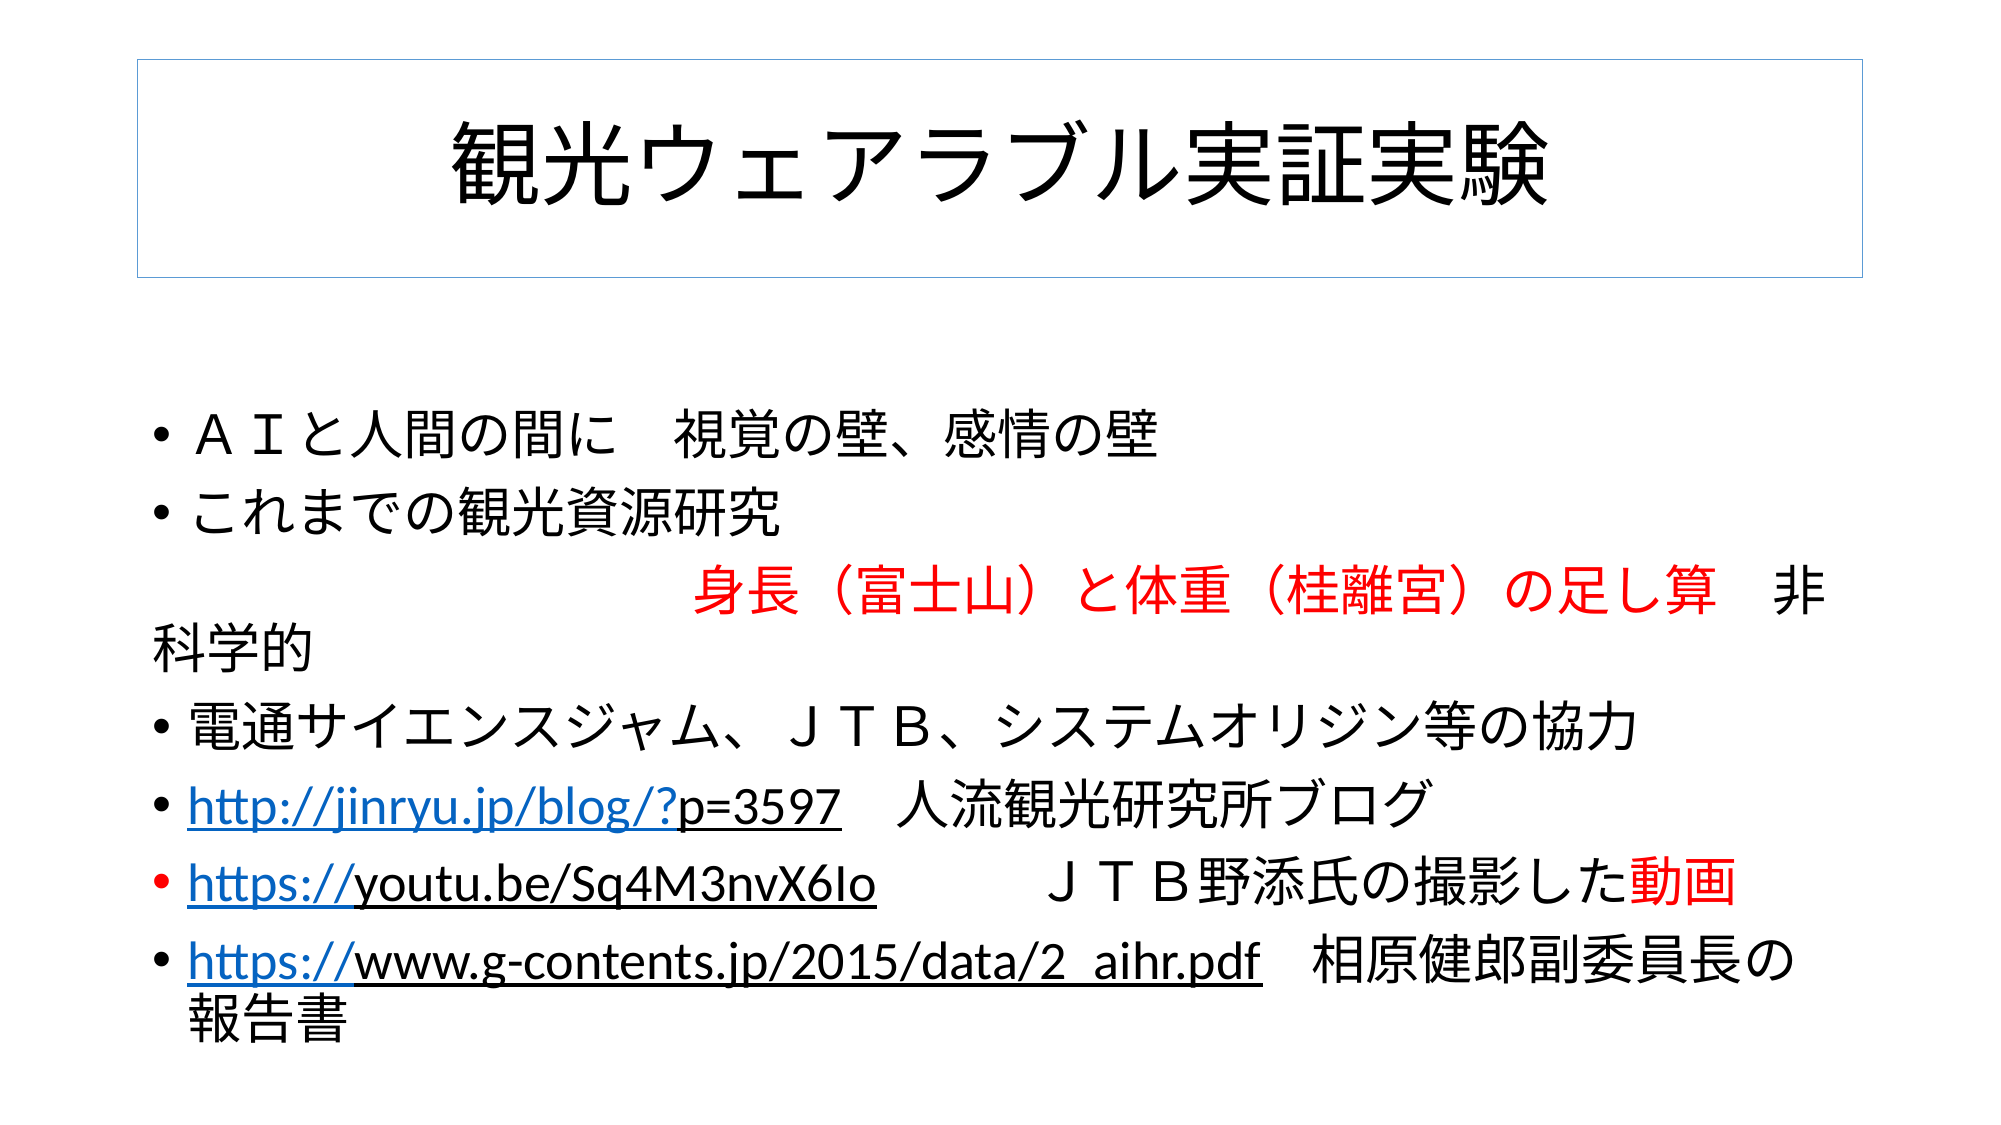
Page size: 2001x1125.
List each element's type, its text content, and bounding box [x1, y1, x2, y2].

title 観光ウェアラブル実証実験 [137, 59, 1863, 278]
list ＡＩと人間の間に 視覚の壁、感情の壁 これまでの観光資源研究 身長（富士山）と体重（桂離宮）の足し算 非科学的 電通サイエンスジャム、ＪＴＢ、システムオリジン等の協力 http://jinryu.jp/blog/?p=3597 人流観光研究所ブログ https://youtu.be/Sq4M3nvX6Io ＪＴＢ野添氏の撮影した動画 https://www.g-contents.jp/2015/data/2_aihr.pdf 相原健郎副委員長の報告書 [137, 400, 1863, 1069]
